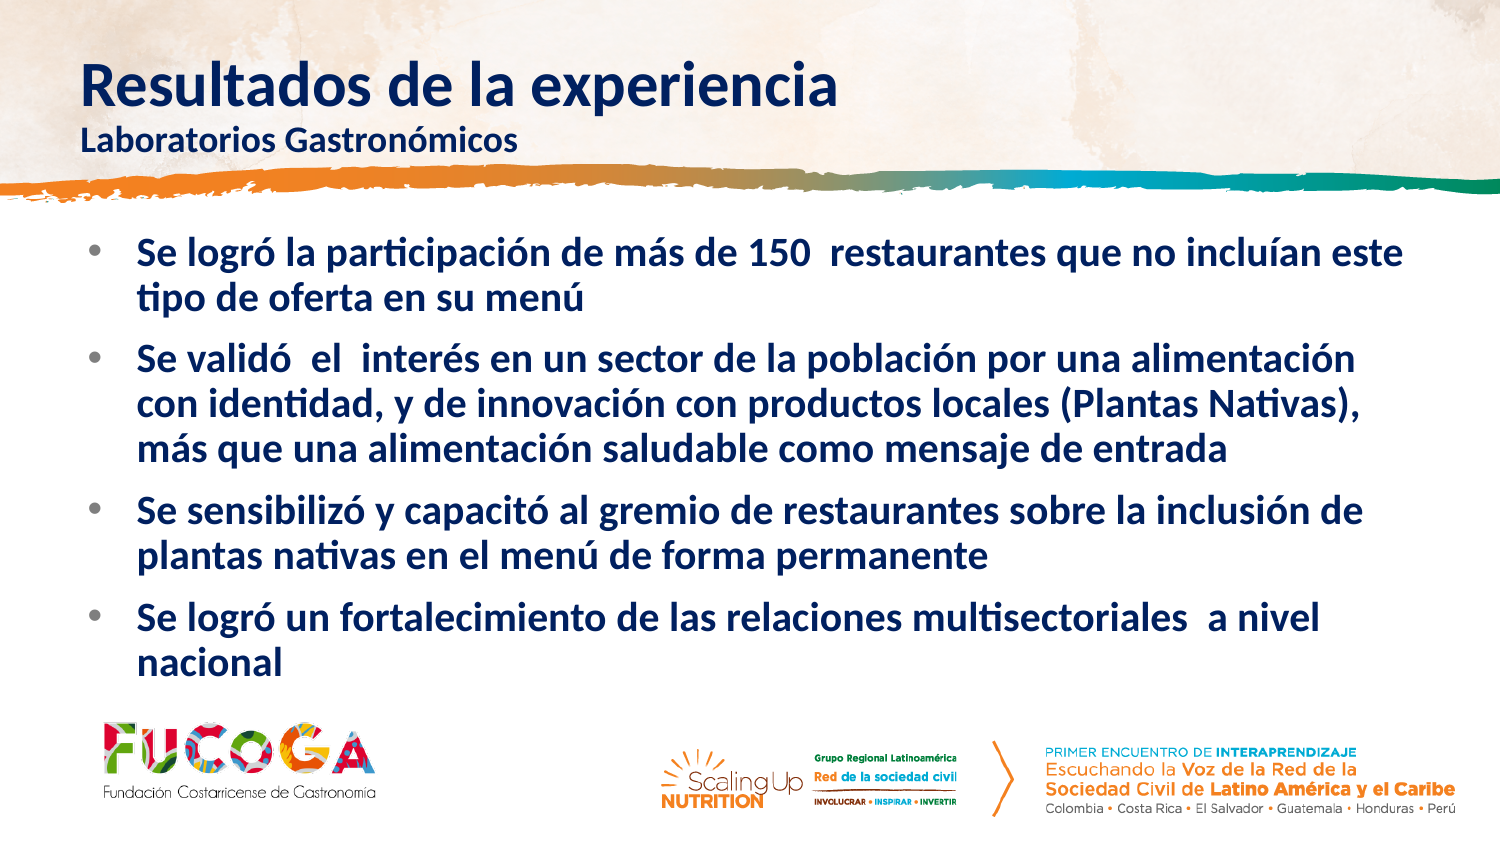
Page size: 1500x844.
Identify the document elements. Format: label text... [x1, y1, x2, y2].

title Resultados de la experiencia Laboratorios Gastronómicos [69, 44, 1427, 179]
list Se logró la participación de más de 150 restaurantes que no incluían este tipo de oferta en su menú Se validó el interés en un sector de la población por una alimentación con identidad, y de innovación con productos locales (Plantas Nativas), más que una alimentación saludable como mensaje de entrada Se sensibilizó y capacitó al gremio de restaurantes sobre la inclusión de plantas nativas en el menú de forma permanente Se logró un fortalecimiento de las relaciones multisectoriales a nivel nacional [69, 224, 1427, 718]
picture [0, 0, 1500, 844]
